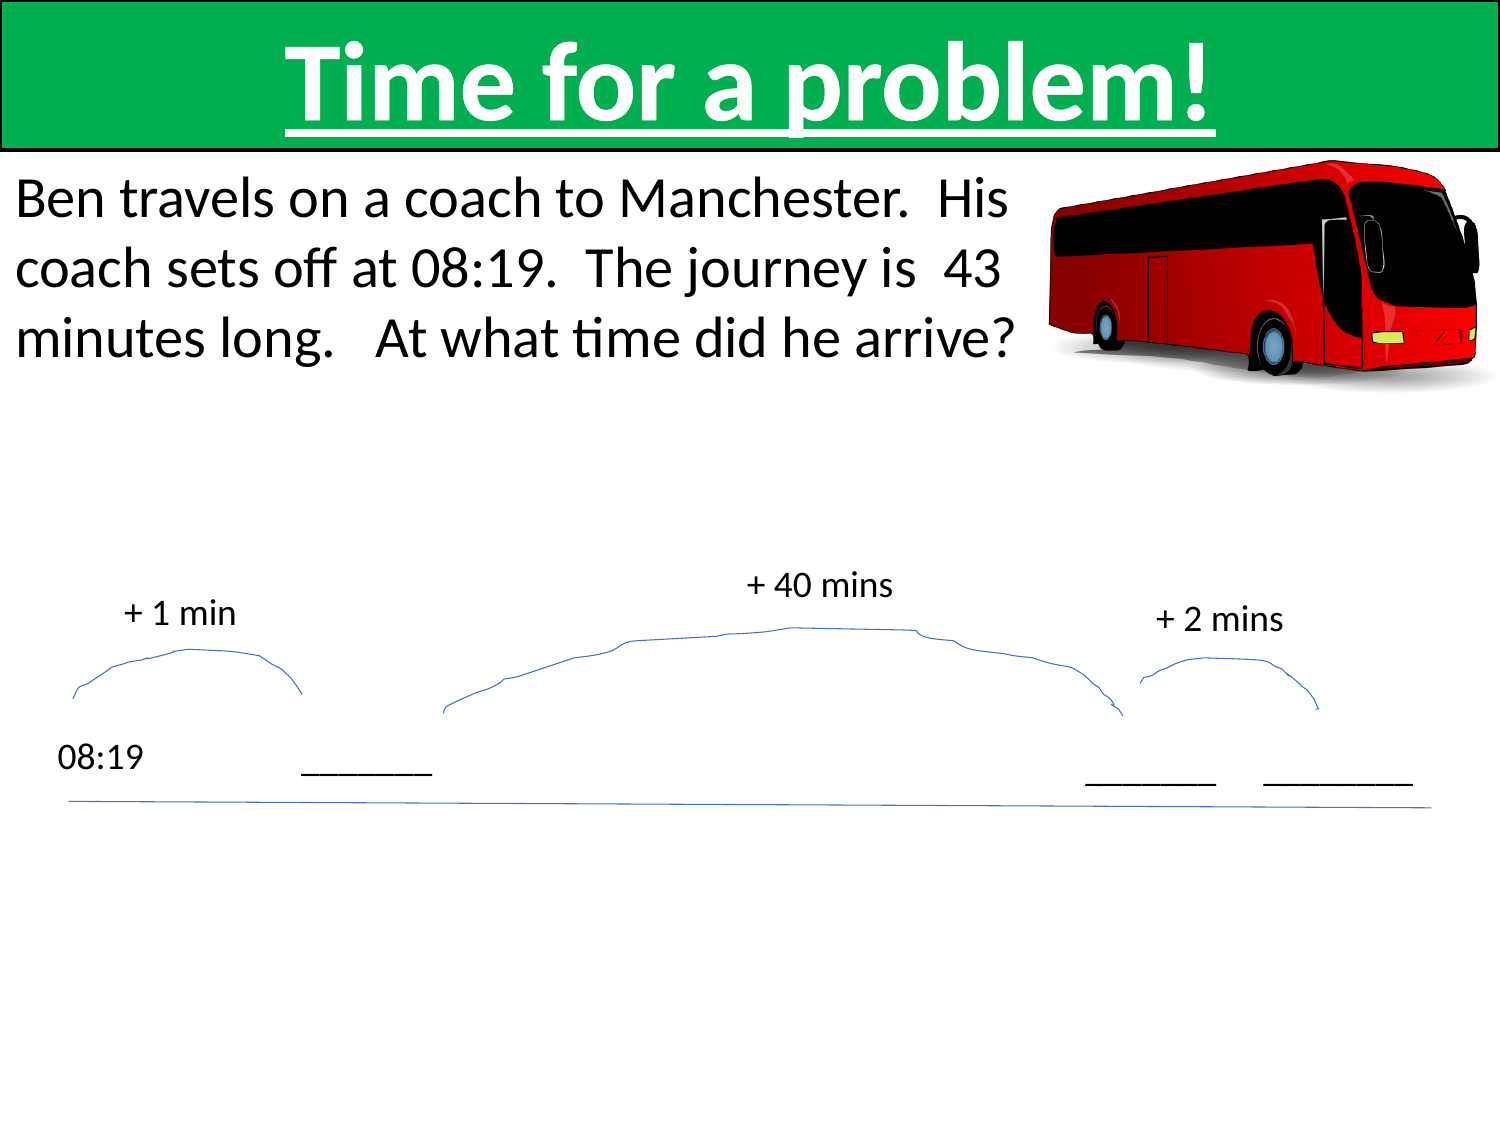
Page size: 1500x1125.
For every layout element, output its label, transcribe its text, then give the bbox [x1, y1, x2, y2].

picture [1047, 160, 1500, 393]
text_box Ben travels on a coach to Manchester. His coach sets off at 08:19. The journey is 43 minutes long. At what time did he arrive? [0, 151, 1117, 377]
text_box ________ [1248, 736, 1438, 797]
text_box + 1 min [109, 580, 324, 641]
text_box + 2 mins [1141, 586, 1356, 647]
text_box [1139, 657, 1319, 710]
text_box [68, 801, 1432, 808]
text_box _______ [286, 726, 475, 787]
text_box + 40 mins [732, 552, 947, 612]
text_box [443, 627, 1124, 716]
text_box _______ [1070, 736, 1248, 797]
text_box Time for a problem! [0, 0, 1500, 150]
text_box [72, 648, 303, 699]
text_box 08:19 [42, 724, 232, 784]
